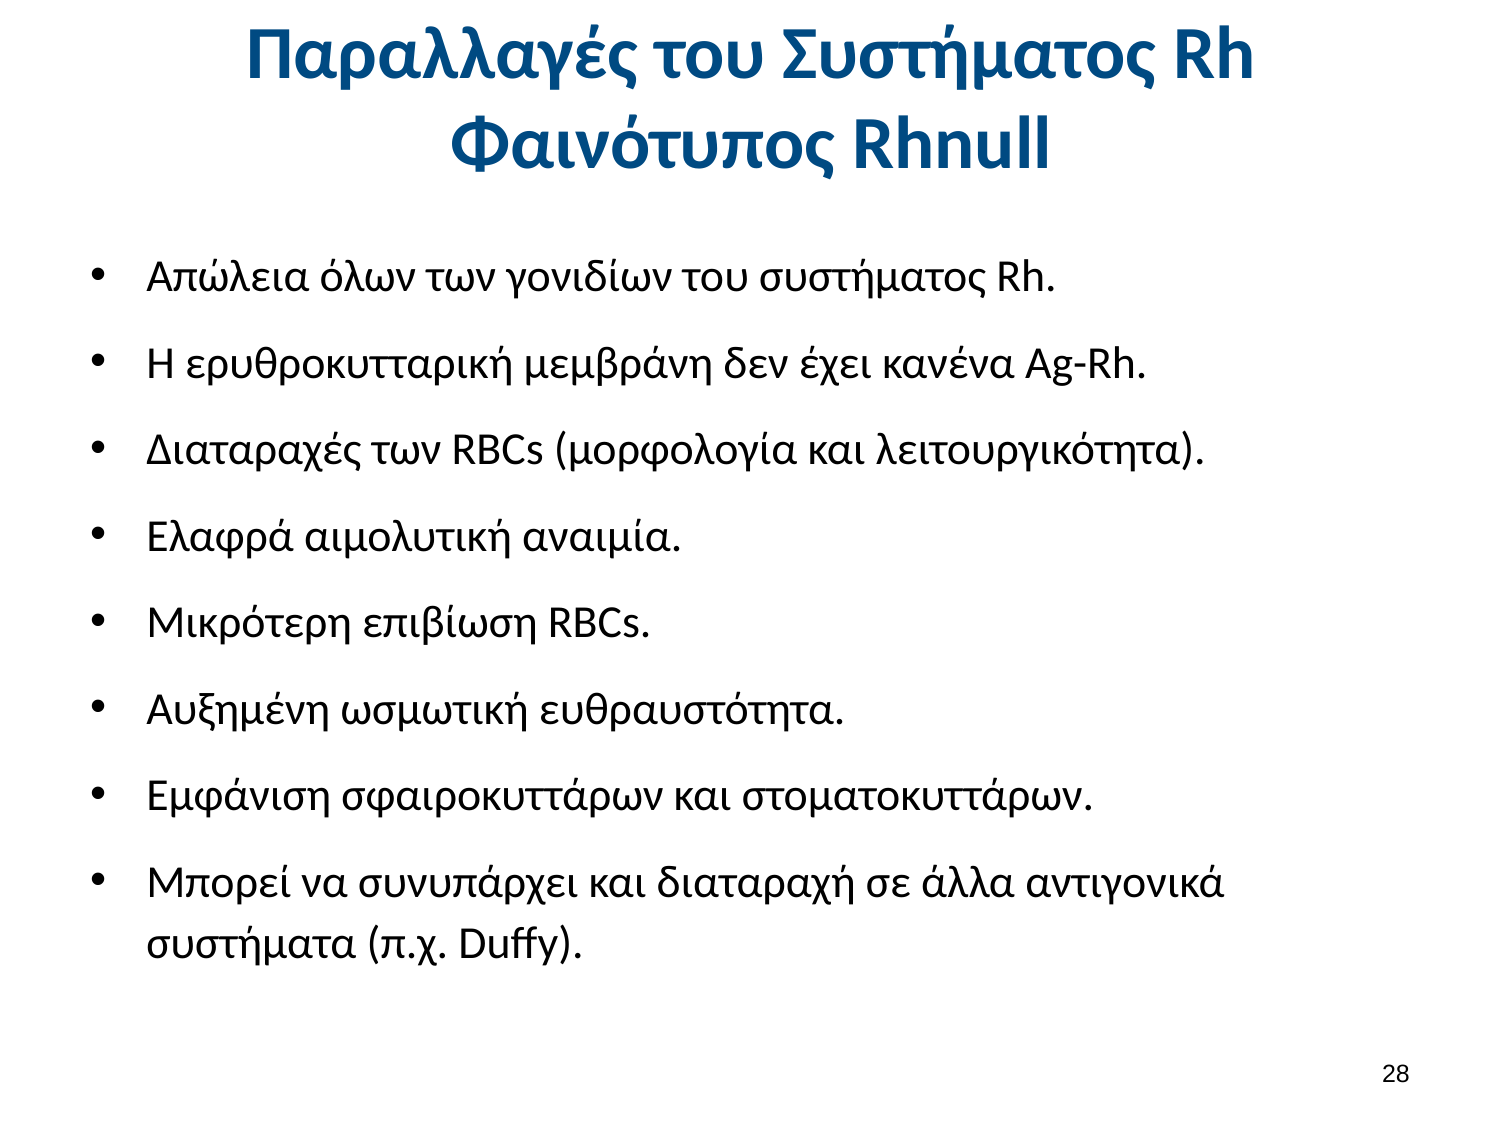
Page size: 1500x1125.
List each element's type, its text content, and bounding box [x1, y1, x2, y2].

slide_number 27 [1074, 1042, 1425, 1103]
list Απώλεια όλων των γονιδίων του συστήματος Rh. H ερυθροκυτταρική μεμβράνη δεν έχει κανένα Ag-Rh. Διαταραχές των RBCs (μορφολογία και λειτουργικότητα). Ελαφρά αιμολυτική αναιμία. Μικρότερη επιβίωση RBCs. Αυξημένη ωσμωτική ευθραυστότητα. Εμφάνιση σφαιροκυττάρων και στοματοκυττάρων. Μπορεί να συνυπάρχει και διαταραχή σε άλλα αντιγονικά συστήματα (π.χ. Duffy). [75, 231, 1436, 1047]
title Παραλλαγές του Συστήματος Rh Φαινότυπος Rhnull [76, 19, 1427, 169]
